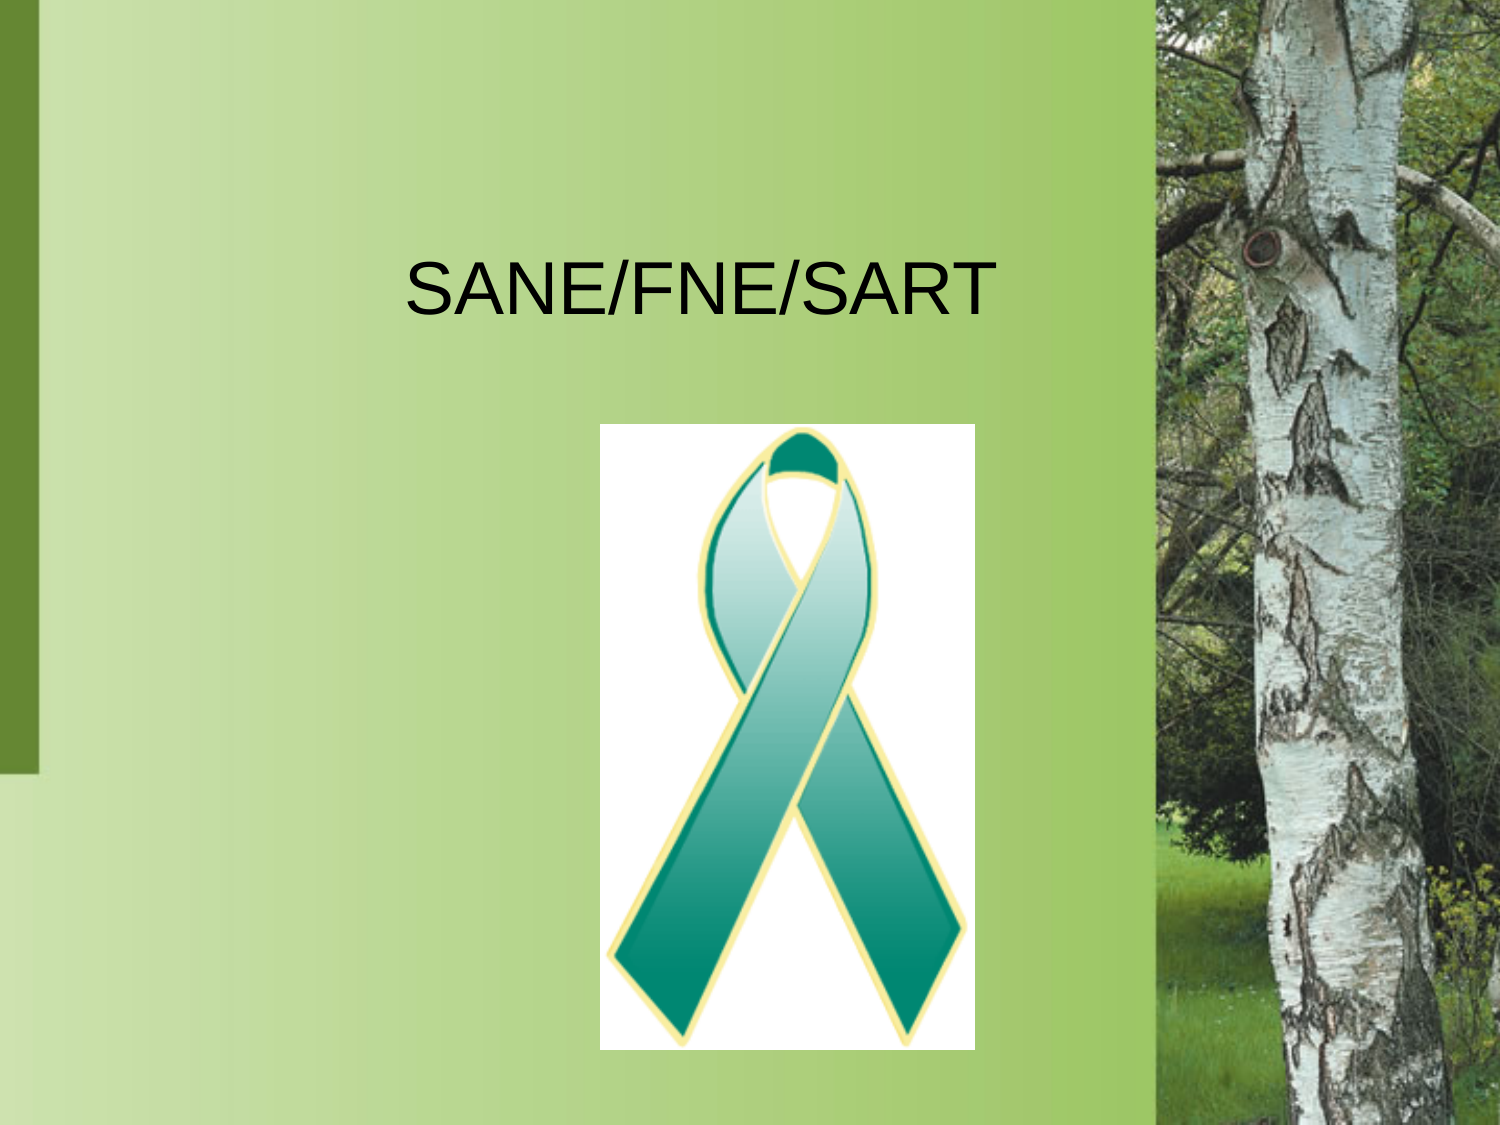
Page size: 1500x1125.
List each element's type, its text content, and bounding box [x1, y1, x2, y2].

title SANE/FNE/SART [64, 52, 1340, 338]
picture [0, 0, 1500, 1125]
